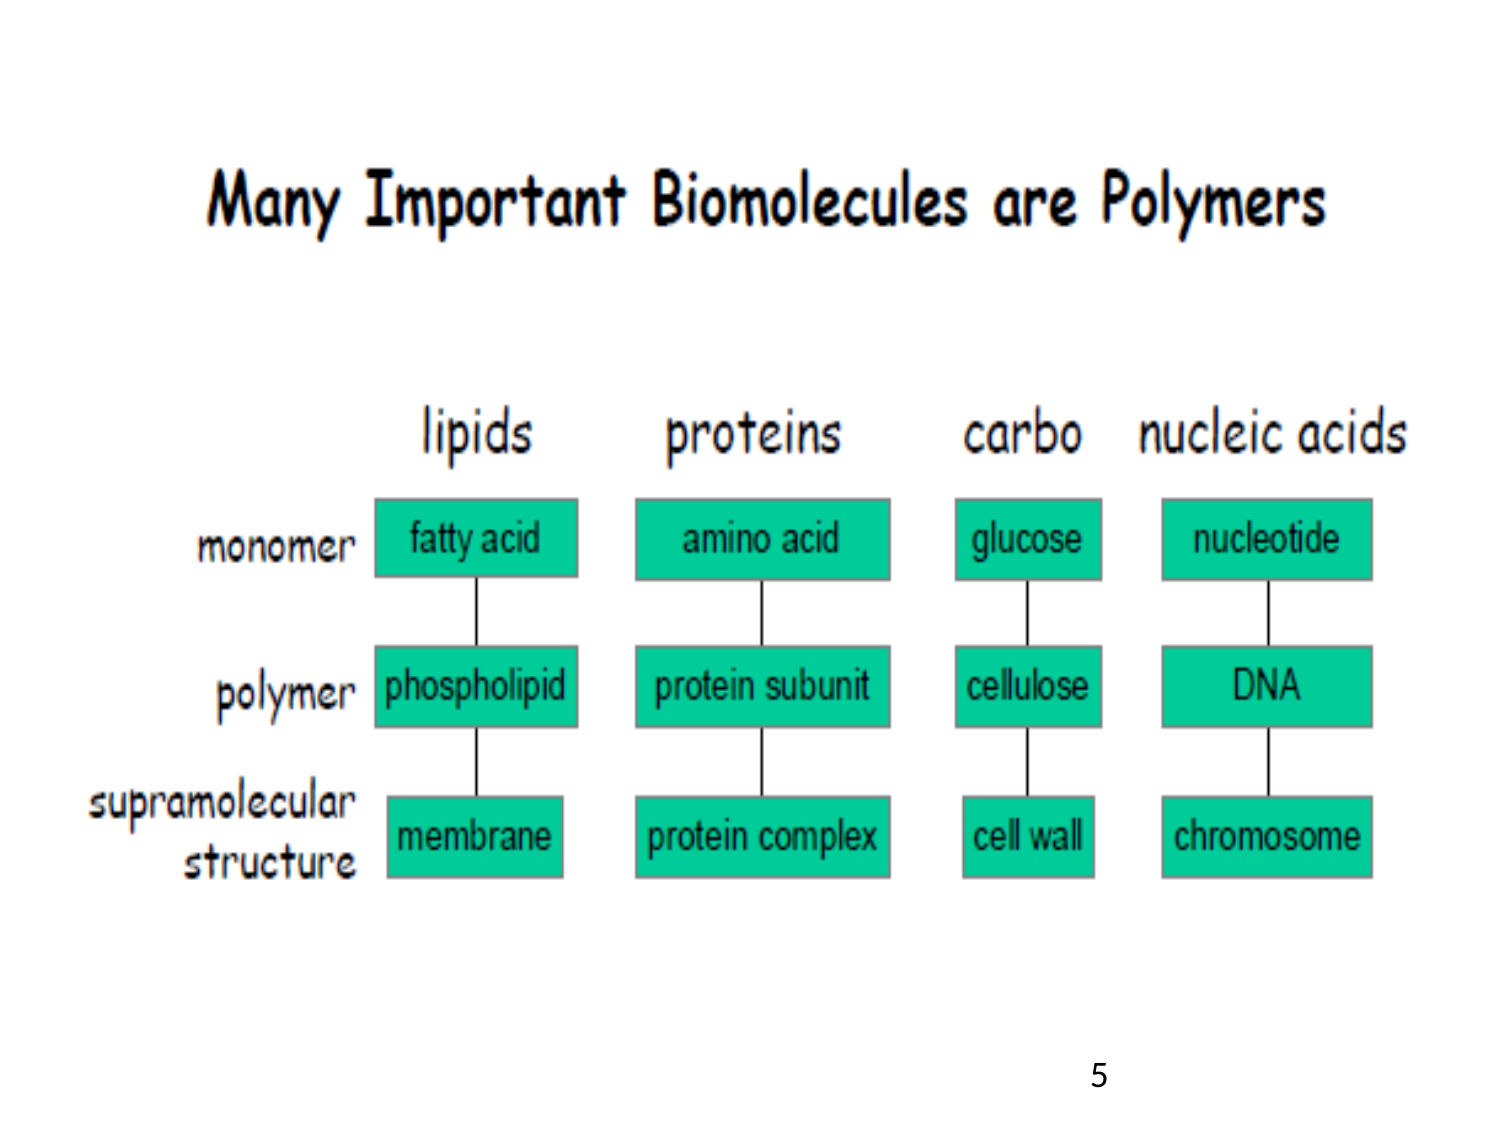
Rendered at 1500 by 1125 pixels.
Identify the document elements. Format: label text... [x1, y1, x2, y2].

text_box 5 [1074, 1042, 1425, 1103]
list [74, 112, 1451, 963]
